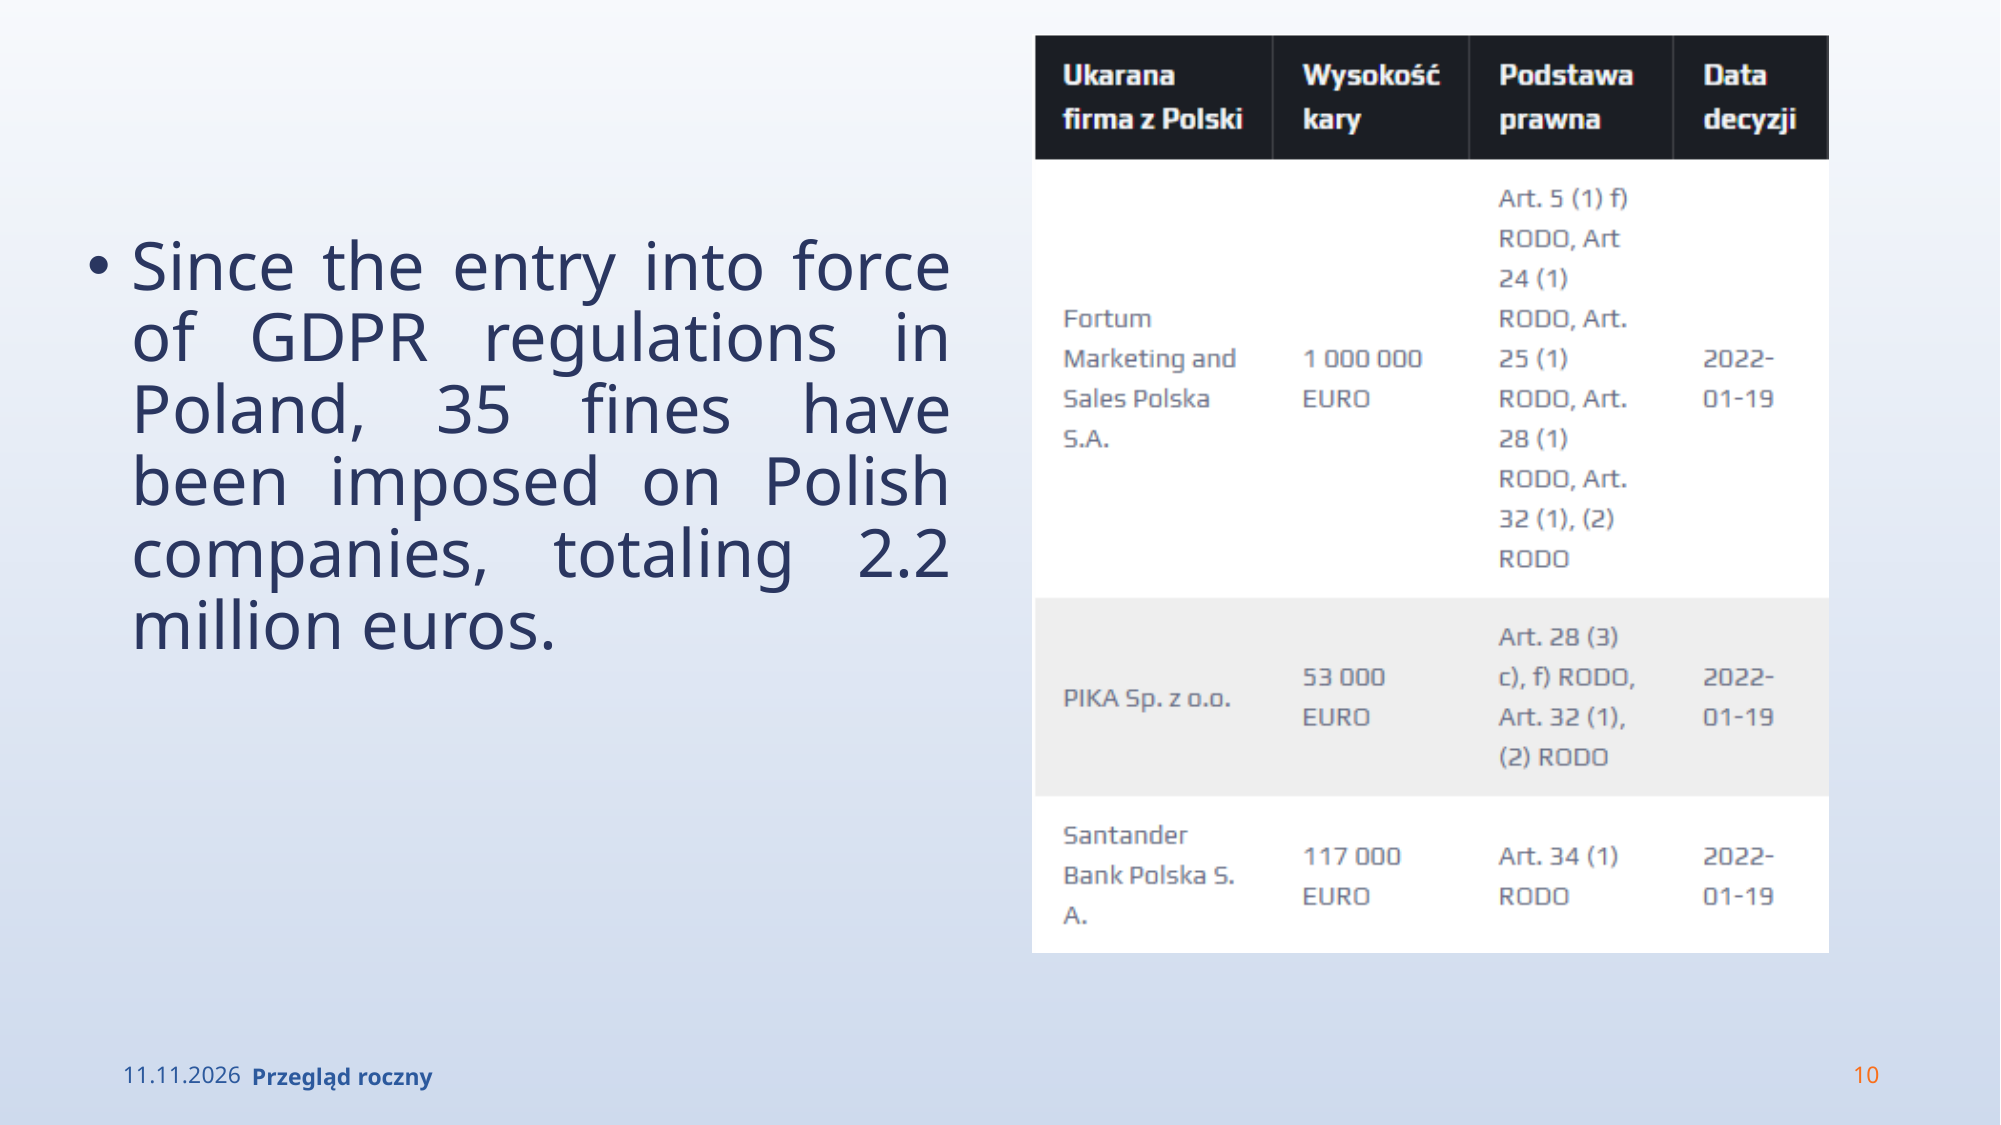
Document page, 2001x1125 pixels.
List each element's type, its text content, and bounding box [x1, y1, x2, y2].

list Since the entry into force of GDPR regulations in Poland, 35 fines have been imposed on Polish companies, totaling 2.2 million euros. [73, 224, 968, 900]
picture [1032, 34, 1829, 953]
